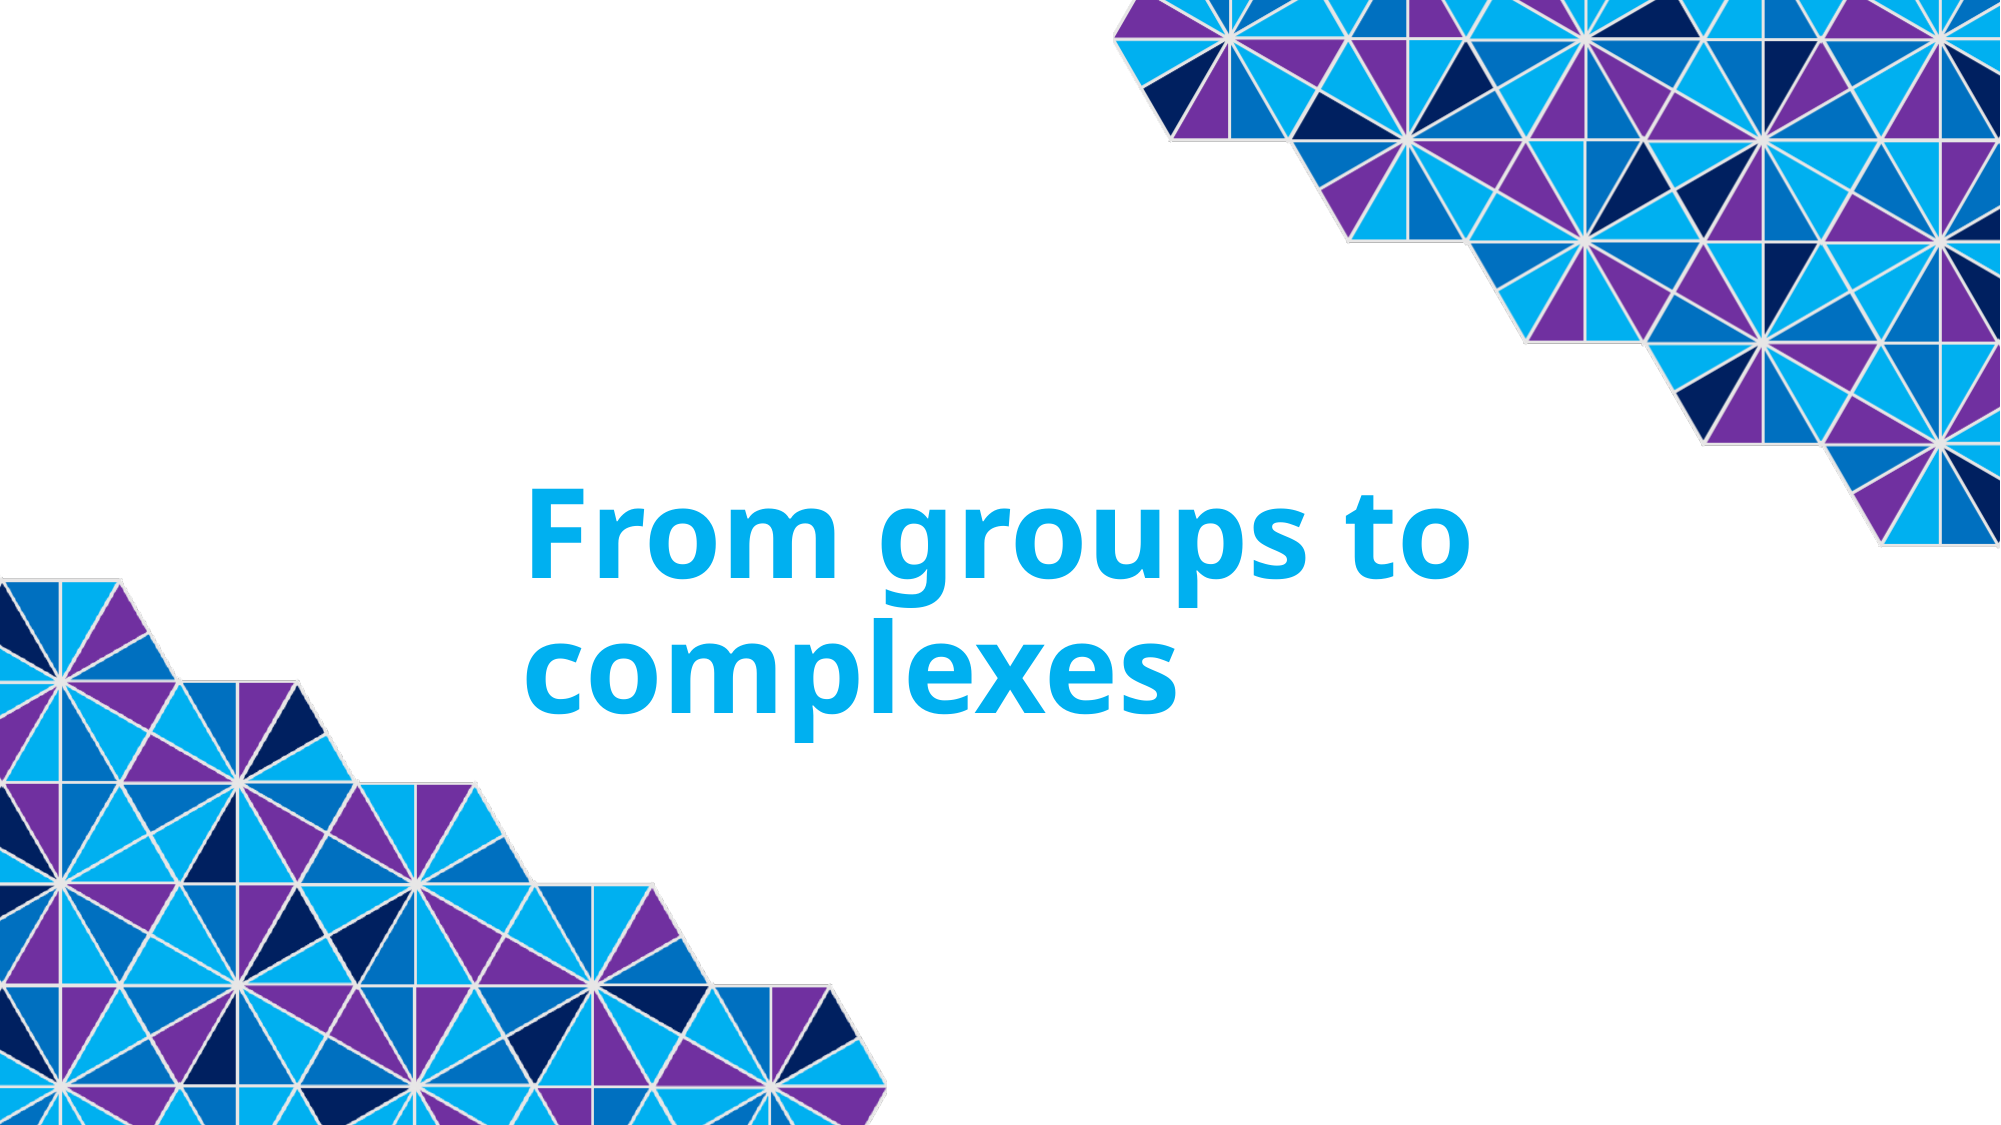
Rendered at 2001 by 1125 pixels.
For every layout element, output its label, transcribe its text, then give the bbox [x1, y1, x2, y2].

title From groups to complexes [506, 280, 1862, 749]
picture [0, 528, 887, 1125]
picture [1113, 0, 2000, 598]
